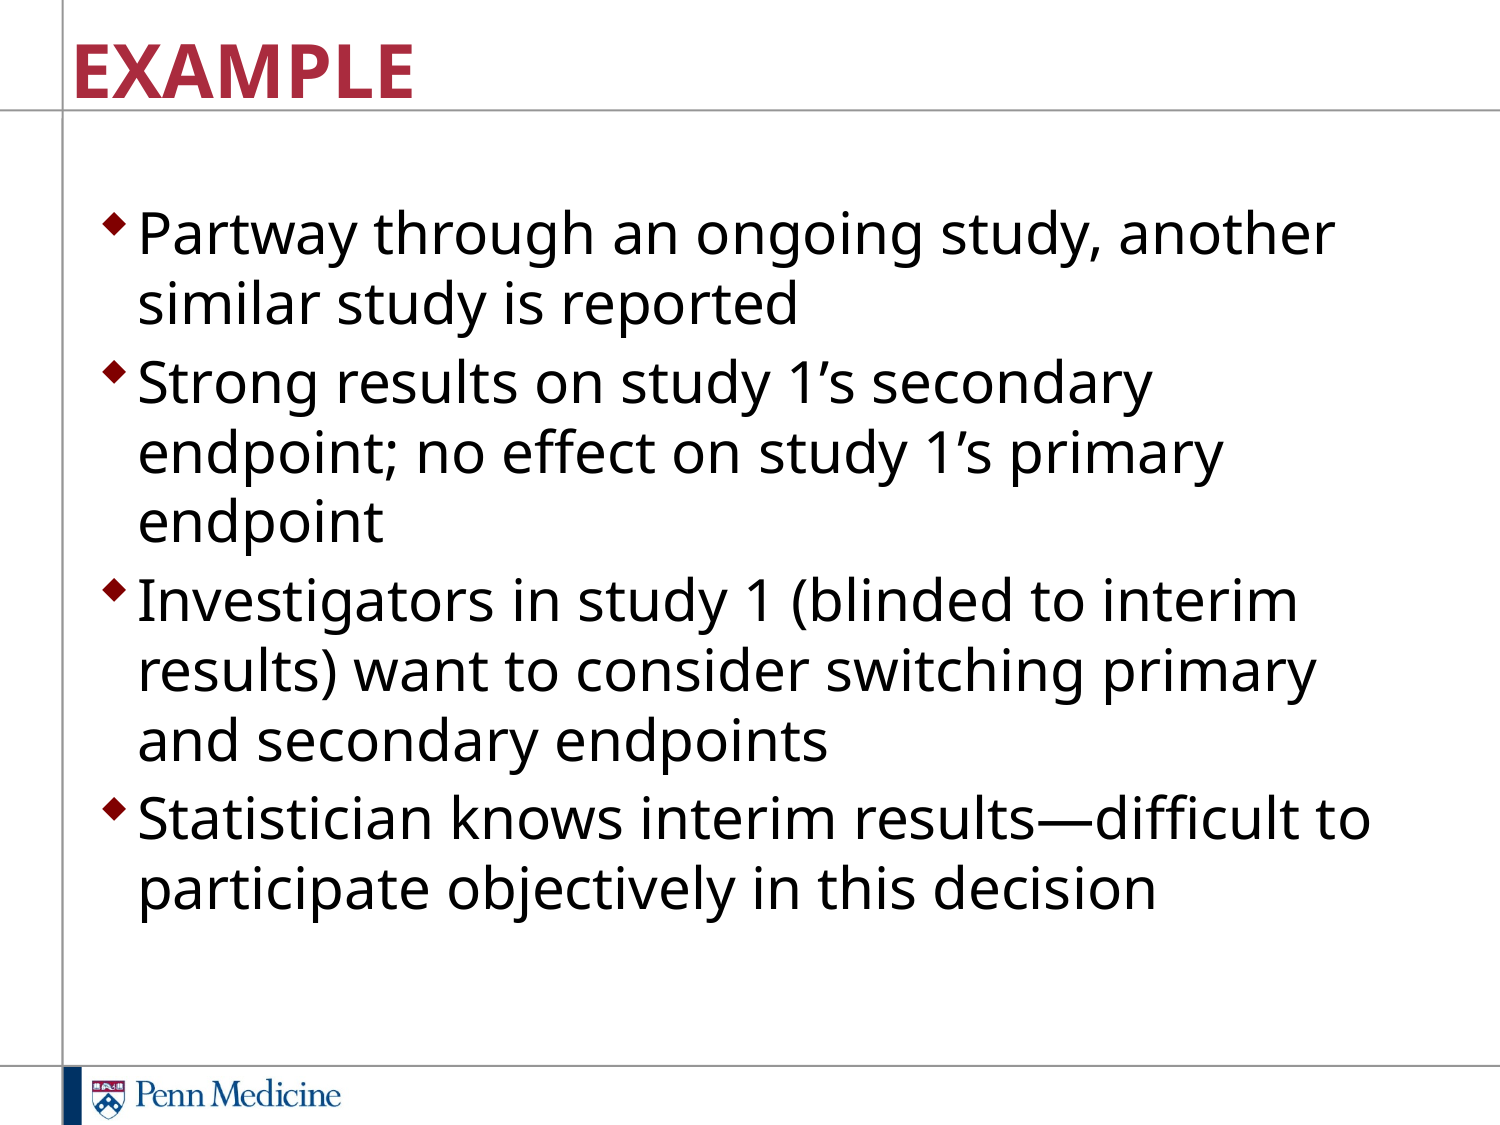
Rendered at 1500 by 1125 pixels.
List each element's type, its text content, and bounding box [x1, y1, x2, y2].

list Partway through an ongoing study, another similar study is reported Strong results on study 1’s secondary endpoint; no effect on study 1’s primary endpoint Investigators in study 1 (blinded to interim results) want to consider switching primary and secondary endpoints Statistician knows interim results—difficult to participate objectively in this decision [97, 101, 1421, 971]
title EXAMPLE [70, 20, 1084, 114]
picture [86, 1076, 349, 1121]
